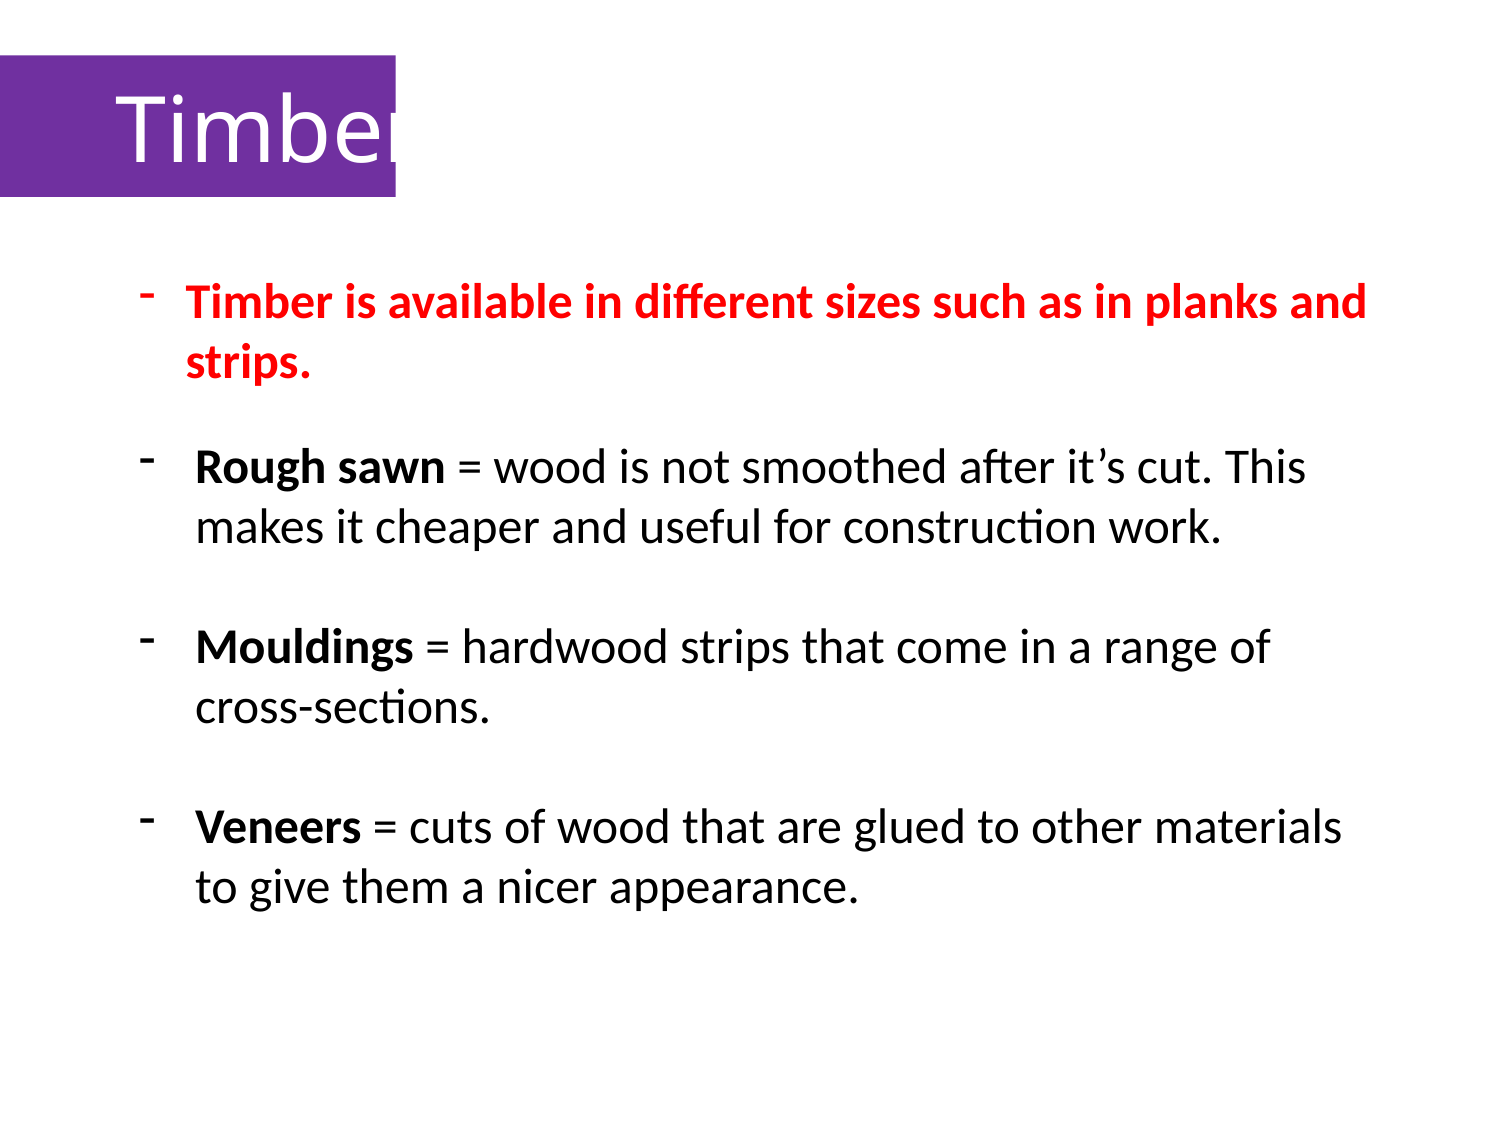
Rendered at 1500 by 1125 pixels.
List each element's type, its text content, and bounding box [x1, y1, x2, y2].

text_box Timber is available in different sizes such as in planks and strips. Rough sawn = wood is not smoothed after it’s cut. This makes it cheaper and useful for construction work. Mouldings = hardwood strips that come in a range of cross-sections. Veneers = cuts of wood that are glued to other materials to give them a nicer appearance. [123, 261, 1400, 1057]
text_box [0, 53, 100, 199]
text_box Timber [100, 32, 691, 220]
